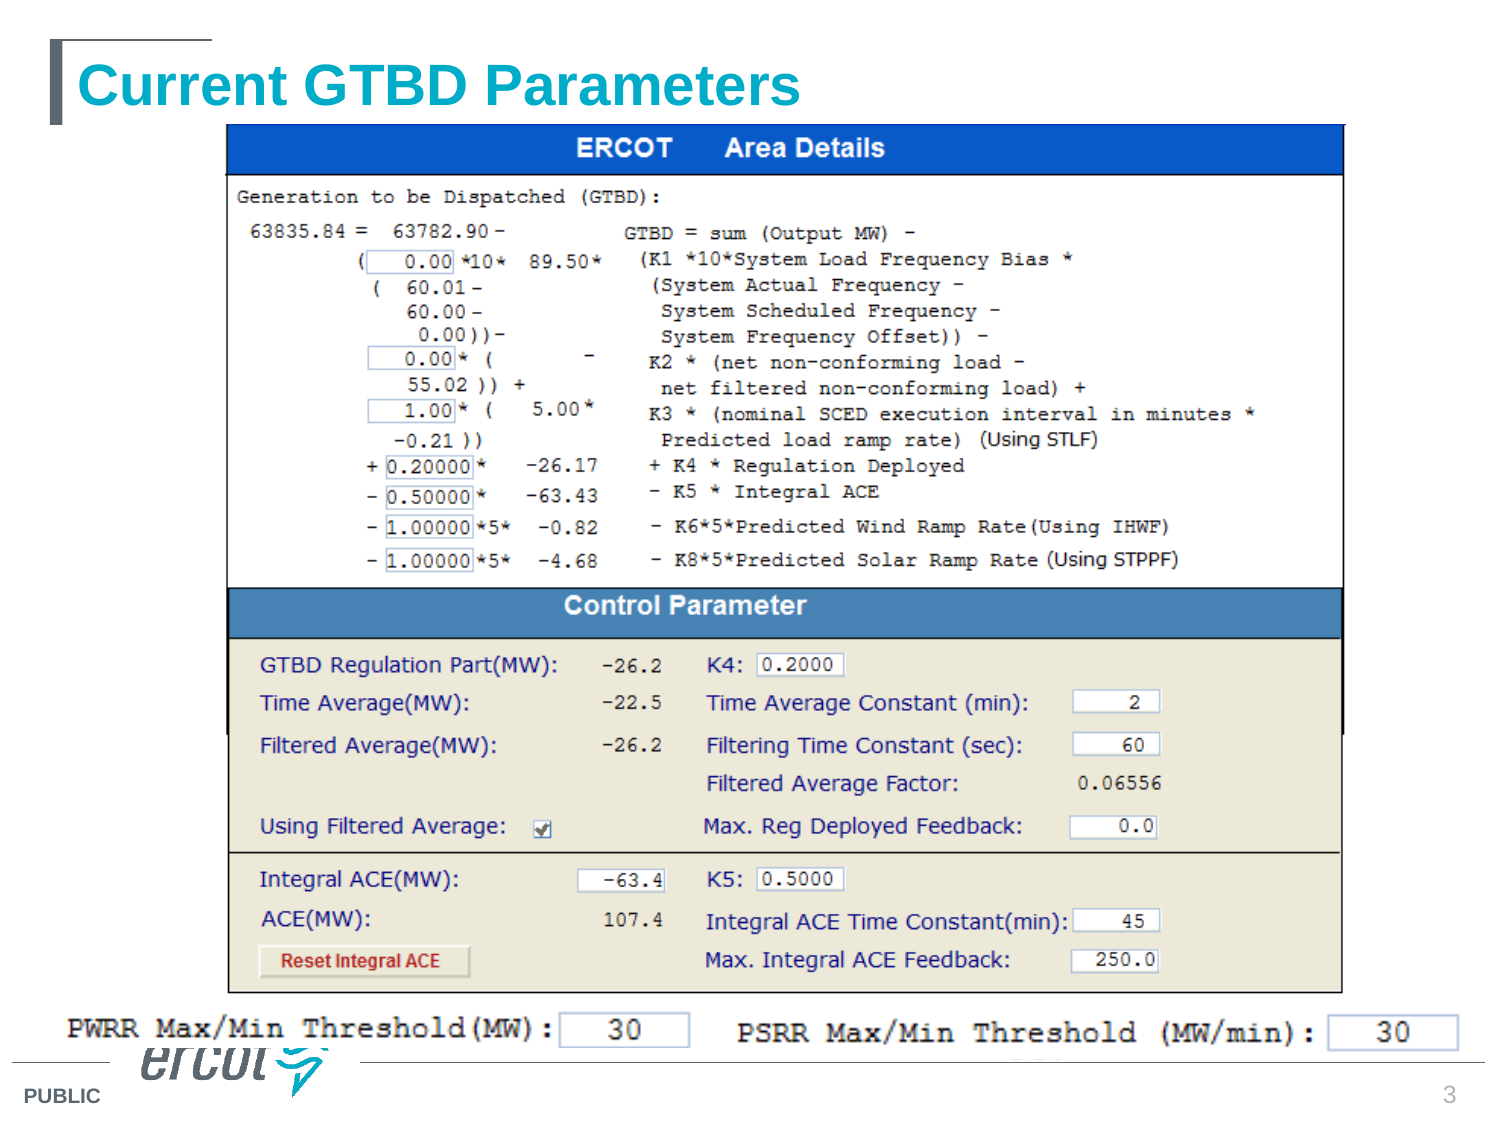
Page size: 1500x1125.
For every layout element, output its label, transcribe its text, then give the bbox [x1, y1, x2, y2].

picture [224, 124, 1346, 996]
title Current GTBD Parameters [62, 39, 1450, 125]
picture [723, 1008, 1487, 1060]
picture [62, 1008, 701, 1100]
slide_number 3 [1412, 1076, 1488, 1112]
